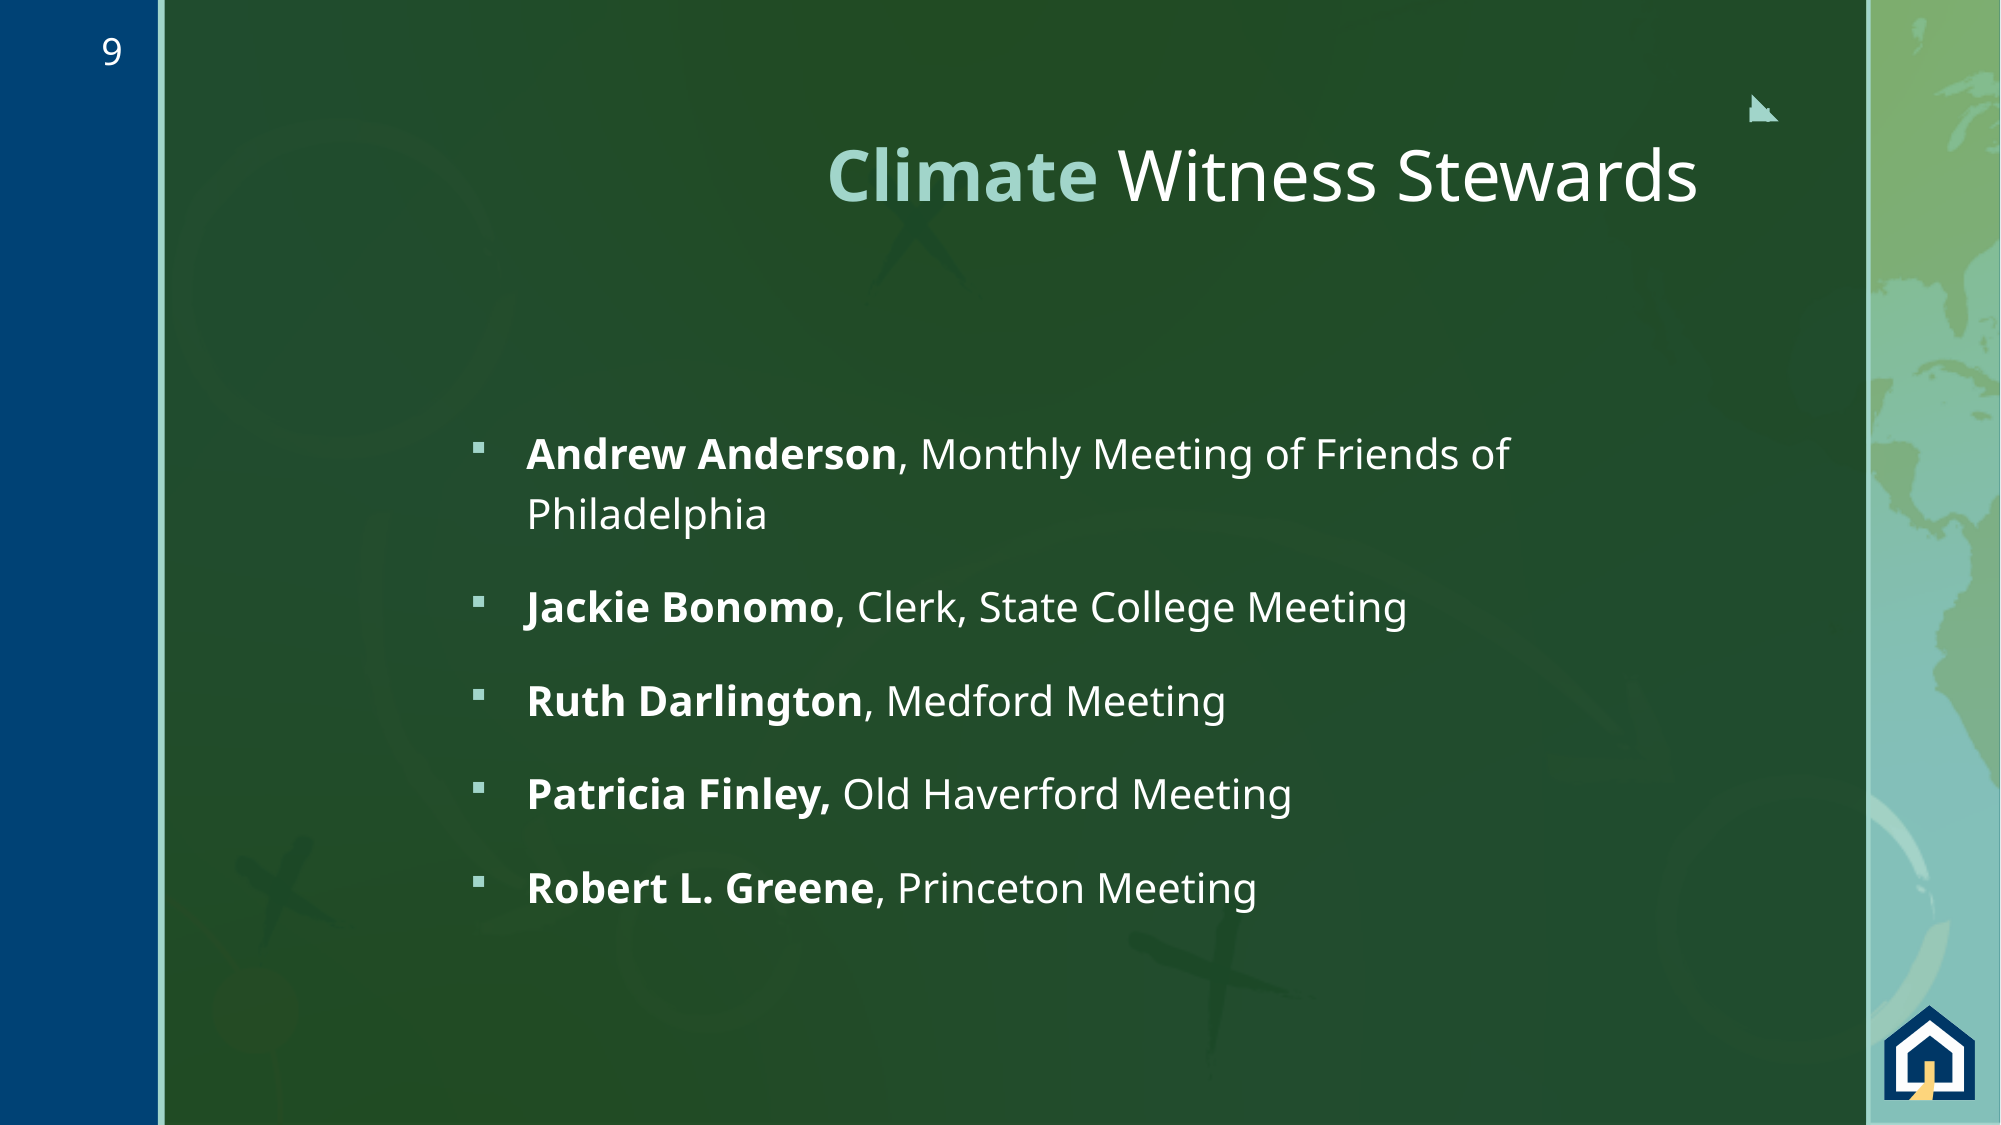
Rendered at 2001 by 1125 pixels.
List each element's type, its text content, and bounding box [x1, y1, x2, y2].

picture [1871, 0, 2001, 1125]
text_box [1750, 93, 1780, 123]
title Climate Witness Stewards [428, 132, 1734, 310]
slide_number 9 [25, 26, 131, 80]
list Andrew Anderson, Monthly Meeting of Friends of Philadelphia Jackie Bonomo, Clerk, State College Meeting Ruth Darlington, Medford Meeting Patricia Finley, Old Haverford Meeting Robert L. Greene, Princeton Meeting [454, 336, 1734, 993]
